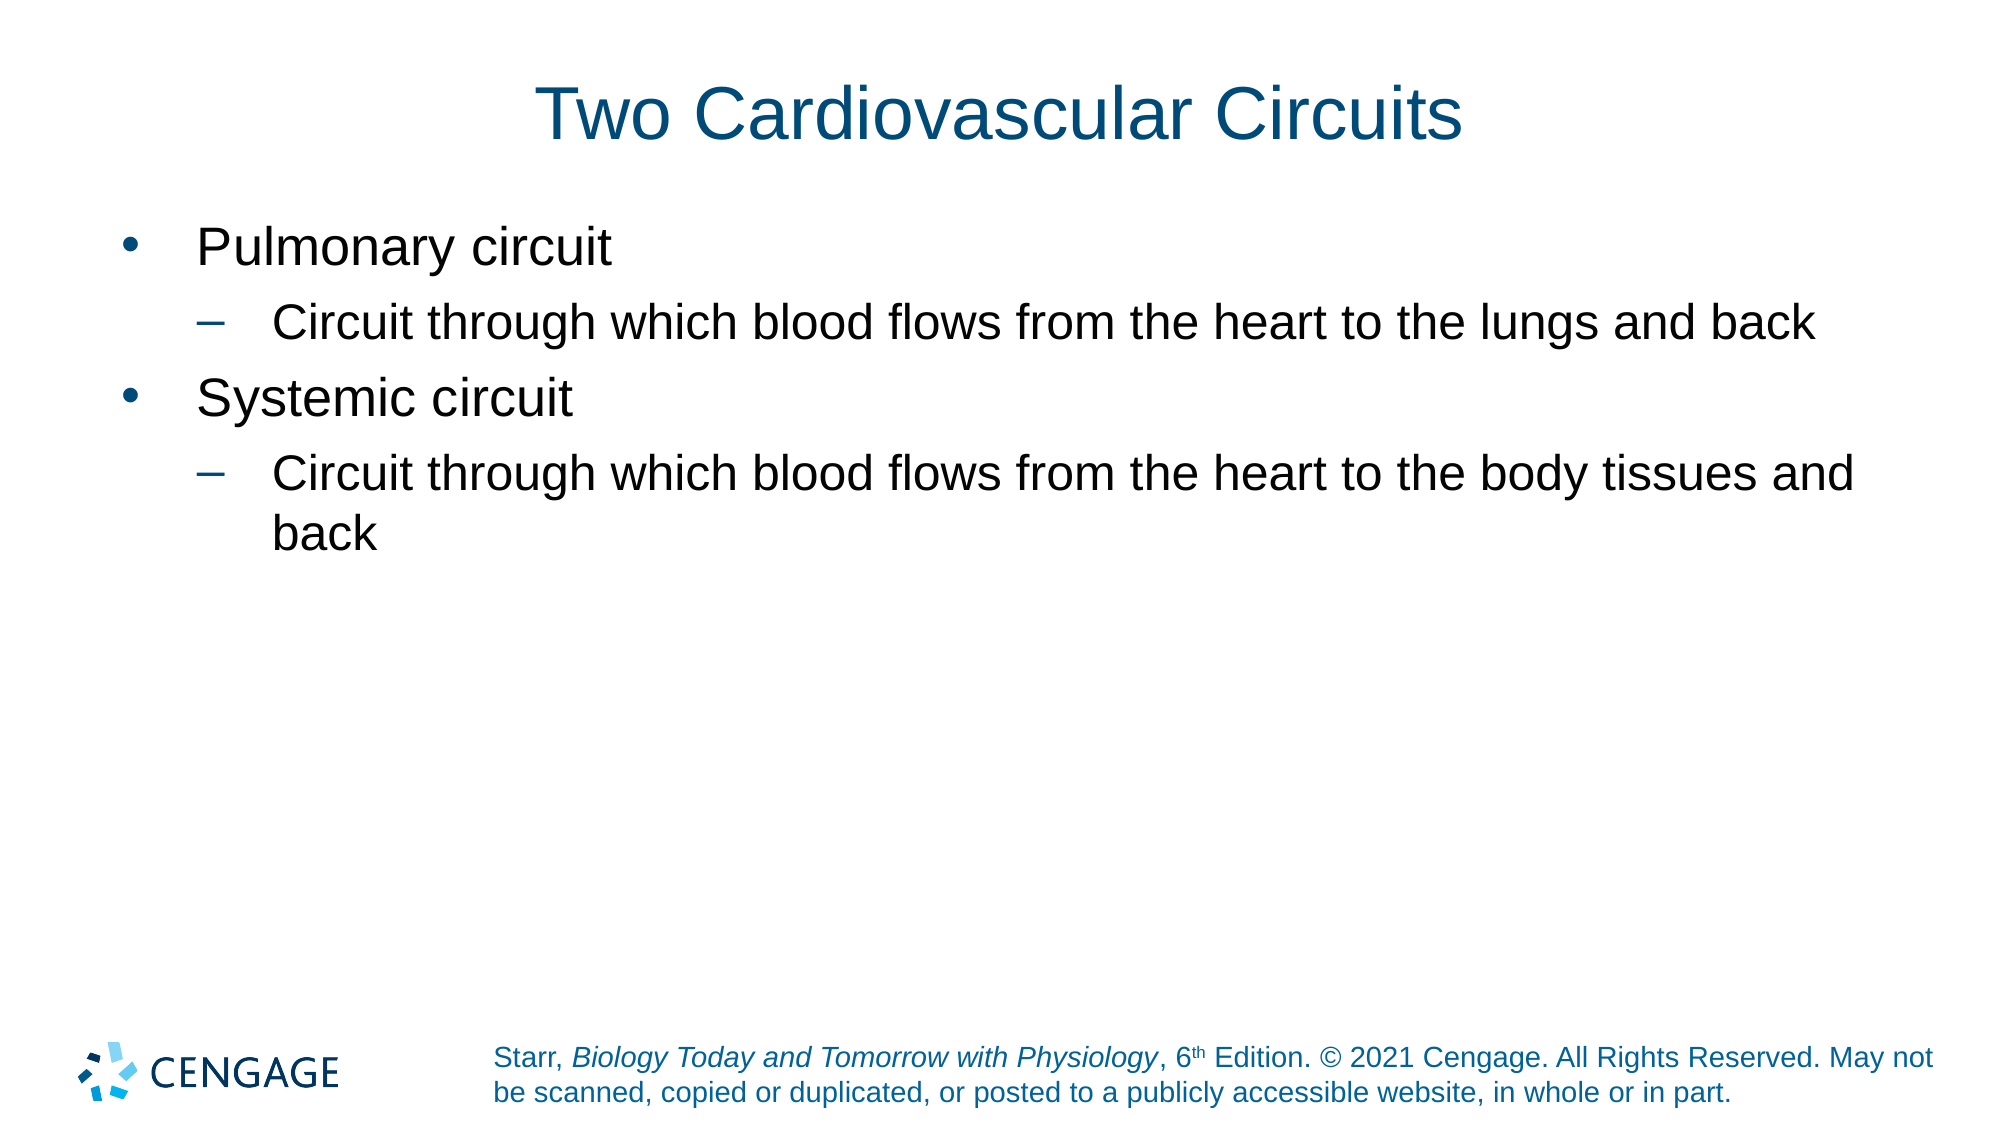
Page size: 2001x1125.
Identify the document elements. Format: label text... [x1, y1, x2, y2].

list Pulmonary circuit Circuit through which blood flows from the heart to the lungs and back Systemic circuit Circuit through which blood flows from the heart to the body tissues and back [121, 211, 1880, 1011]
picture [78, 1042, 338, 1101]
title Two Cardiovascular Circuits [137, 59, 1863, 171]
